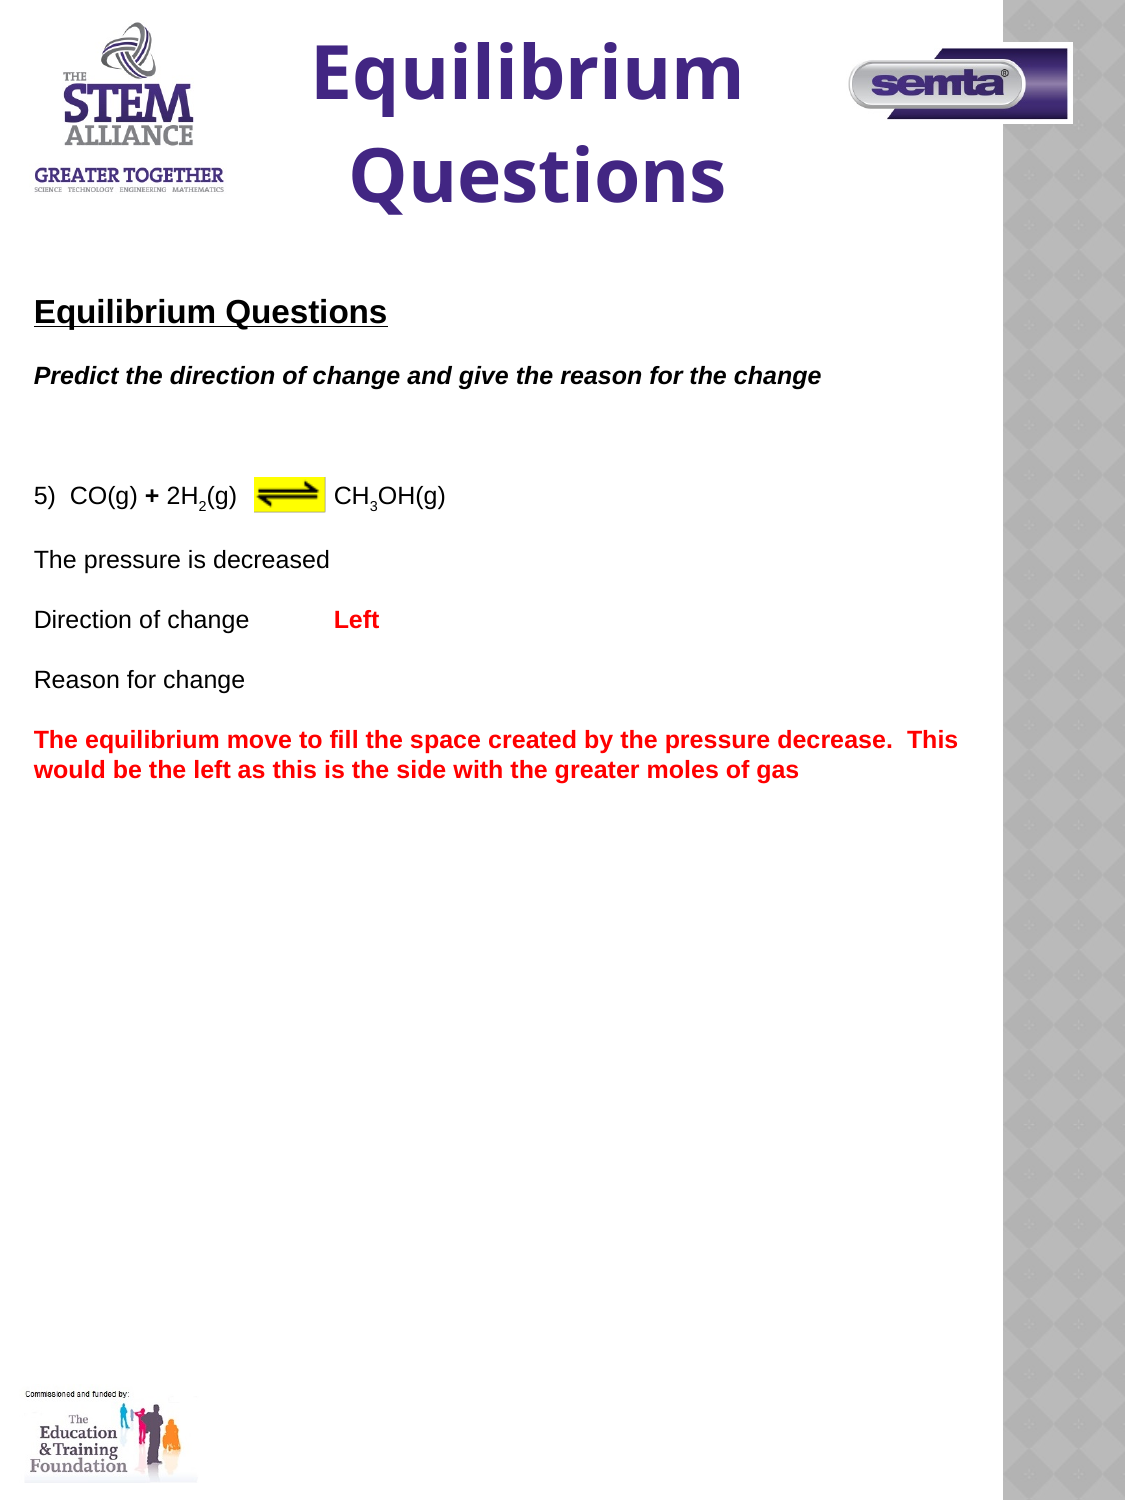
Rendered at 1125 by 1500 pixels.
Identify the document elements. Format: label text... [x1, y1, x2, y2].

picture [845, 42, 1073, 125]
text_box Equilibrium Questions [86, 17, 990, 163]
text_box Equilibrium Questions Predict the direction of change and give the reason for the change 5) CO(g) + 2H2(g) CH3OH(g) The pressure is decreased Direction of change Left Reason for change The equilibrium move to fill the space created by the pressure decrease. This would be the left as this is the side with the greater moles of gas [19, 282, 1000, 881]
picture [29, 20, 231, 195]
picture [254, 477, 327, 514]
picture [18, 1384, 199, 1483]
